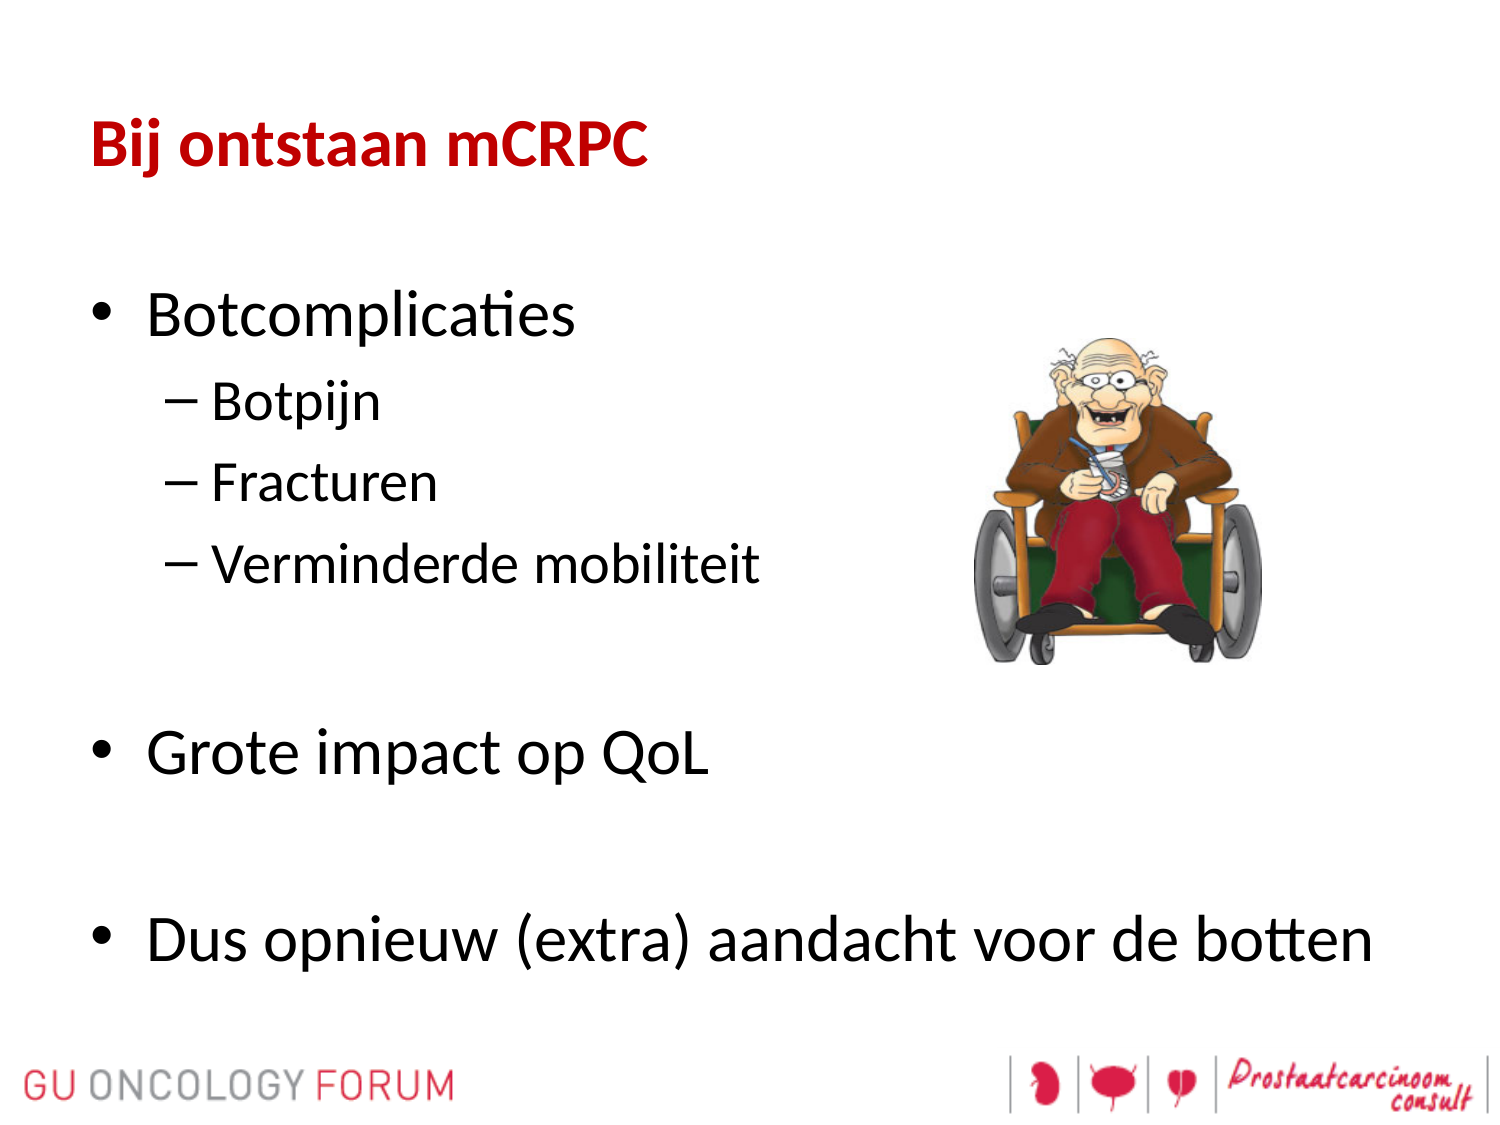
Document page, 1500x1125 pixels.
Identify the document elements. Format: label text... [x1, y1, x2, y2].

picture [997, 1046, 1500, 1122]
picture [974, 337, 1262, 665]
picture [17, 1060, 462, 1108]
title Bij ontstaan mCRPC [75, 45, 1425, 233]
list Botcomplicaties Botpijn Fracturen Verminderde mobiliteit Grote impact op QoL Dus opnieuw (extra) aandacht voor de botten [75, 262, 1425, 1005]
